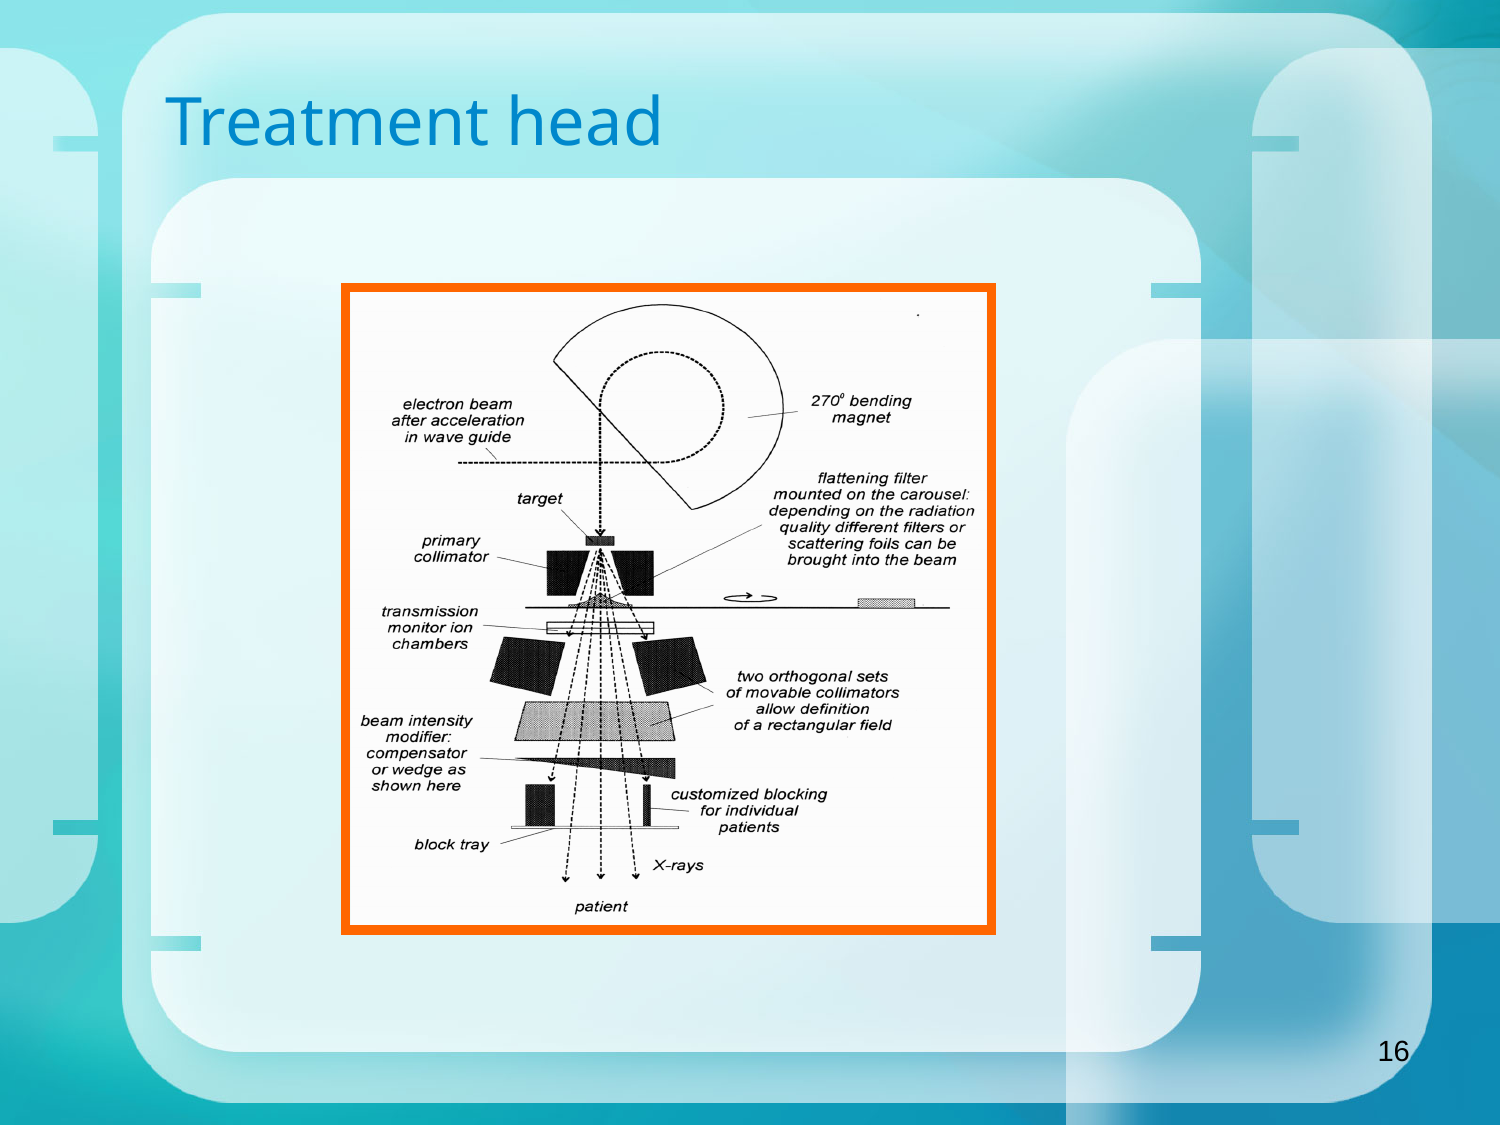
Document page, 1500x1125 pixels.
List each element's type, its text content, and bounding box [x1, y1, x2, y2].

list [349, 291, 988, 926]
picture [0, 0, 1500, 1125]
slide_number 16 [1074, 1024, 1425, 1103]
title Treatment head [150, 62, 1425, 175]
